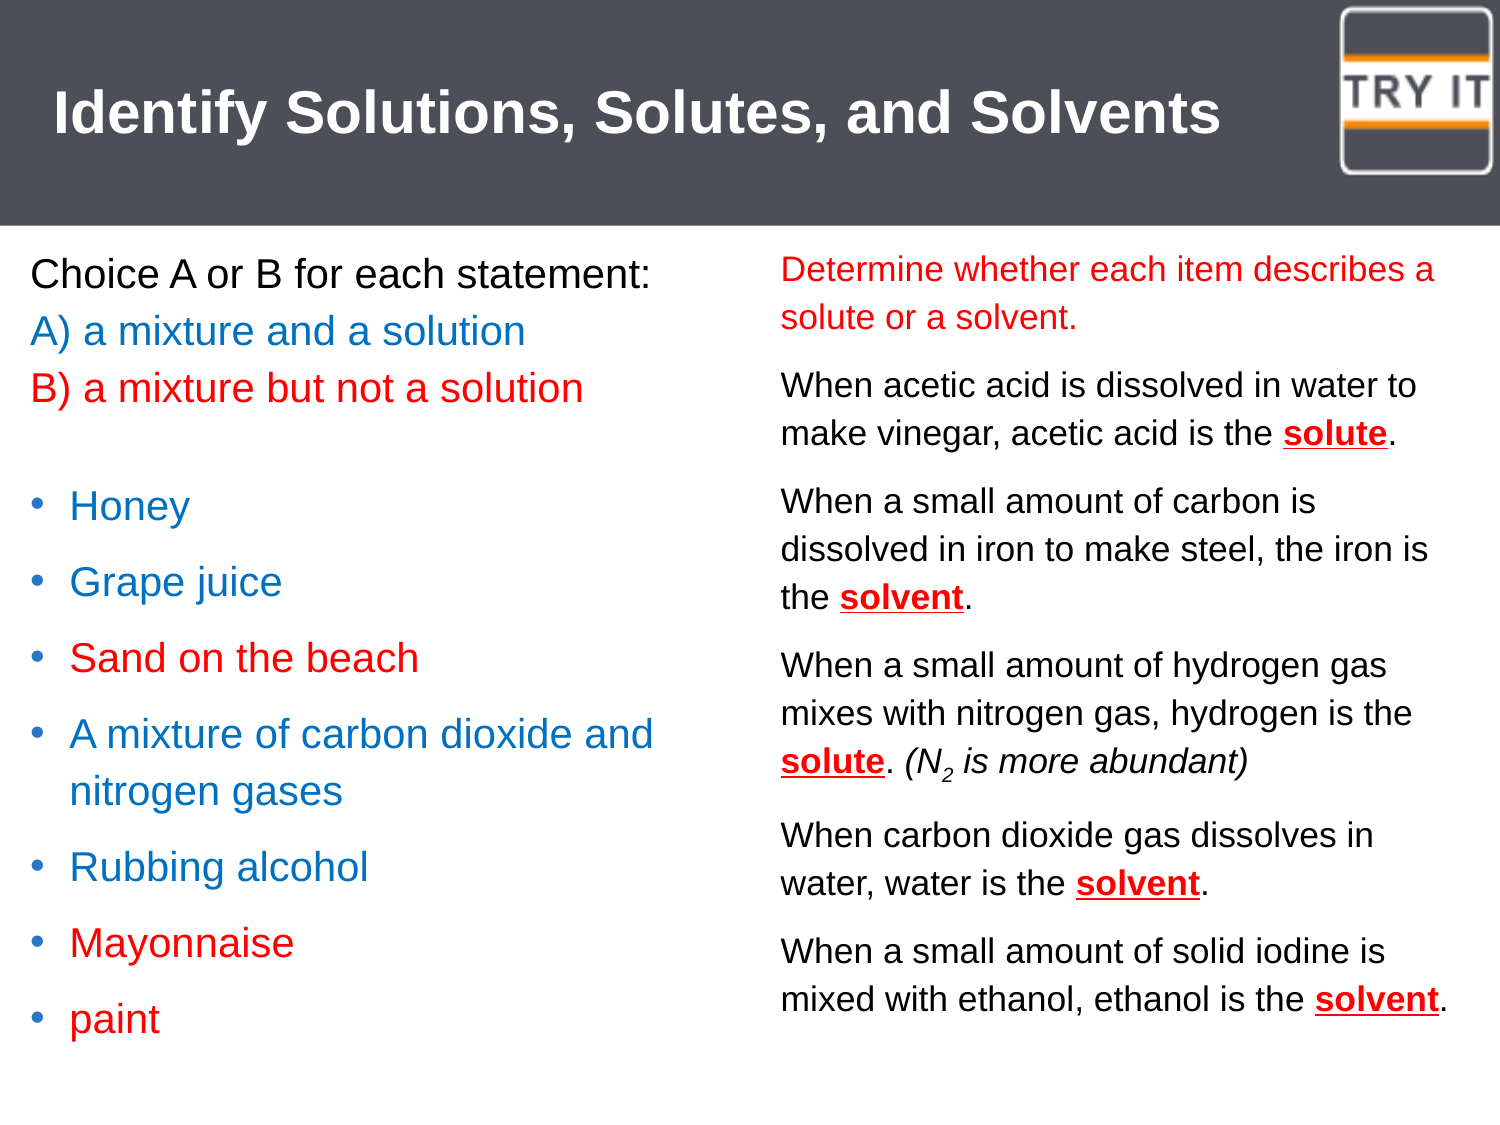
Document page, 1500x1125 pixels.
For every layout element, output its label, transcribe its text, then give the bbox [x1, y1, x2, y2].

title Identify Solutions, Solutes, and Solvents [0, 0, 1500, 226]
list Choice A or B for each statement: A) a mixture and a solution B) a mixture but not a solution Honey Grape juice Sand on the beach A mixture of carbon dioxide and nitrogen gases Rubbing alcohol Mayonnaise paint [0, 225, 698, 1125]
list Determine whether each item describes a solute or a solvent. When acetic acid is dissolved in water to make vinegar, acetic acid is the solute. When a small amount of carbon is dissolved in iron to make steel, the iron is the solvent. When a small amount of hydrogen gas mixes with nitrogen gas, hydrogen is the solute. (N2 is more abundant) When carbon dioxide gas dissolves in water, water is the solvent. When a small amount of solid iodine is mixed with ethanol, ethanol is the solvent. [750, 225, 1500, 1125]
picture [1337, 3, 1498, 179]
